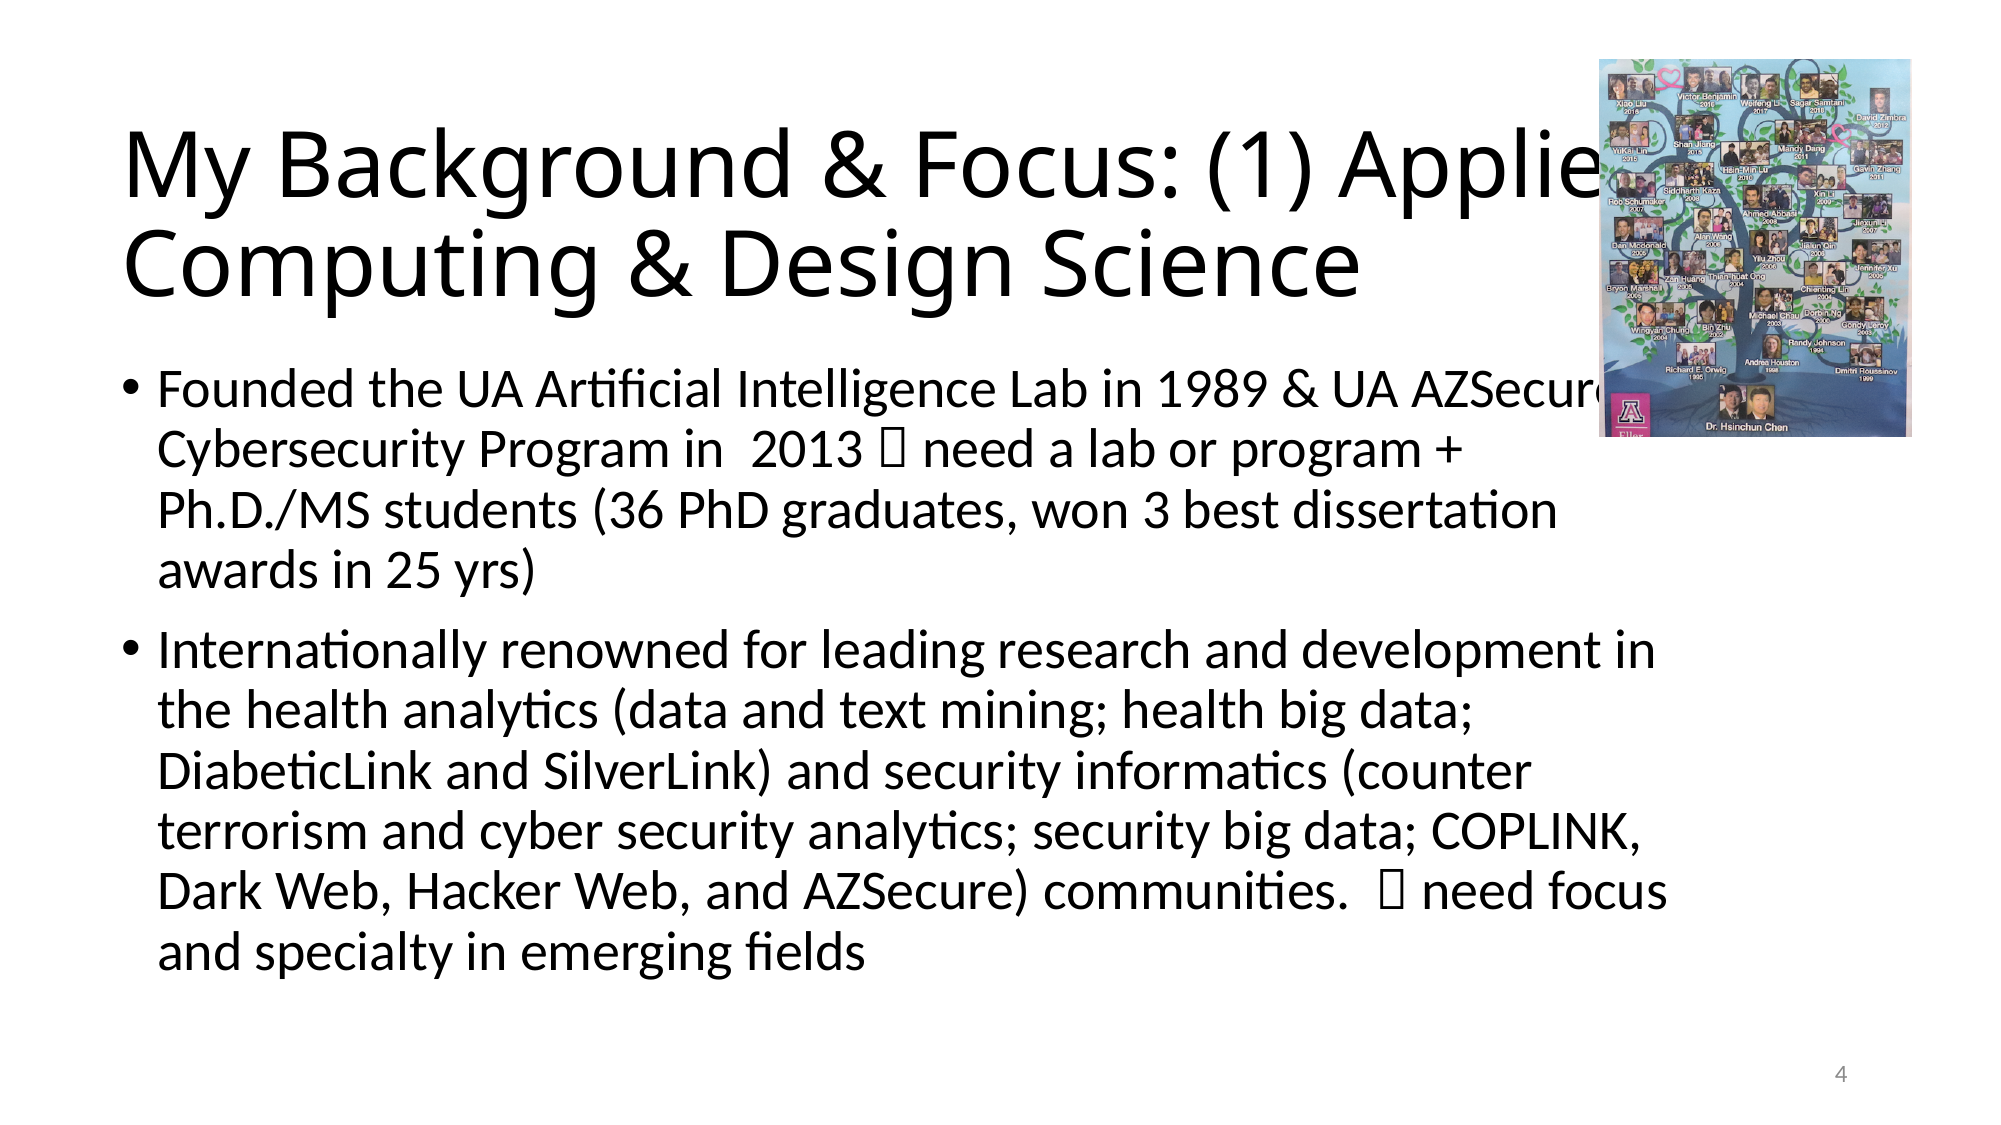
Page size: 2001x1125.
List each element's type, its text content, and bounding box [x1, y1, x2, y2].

title My Background & Focus: (1) Applied Computing & Design Science [106, 109, 1599, 327]
picture [1599, 59, 1912, 437]
list Founded the UA Artificial Intelligence Lab in 1989 & UA AZSecure Cybersecurity Program in 2013  need a lab or program + Ph.D./MS students (36 PhD graduates, won 3 best dissertation awards in 25 yrs) Internationally renowned for leading research and development in the health analytics (data and text mining; health big data; DiabeticLink and SilverLink) and security informatics (counter terrorism and cyber security analytics; security big data; COPLINK, Dark Web, Hacker Web, and AZSecure) communities.  need focus and specialty in emerging fields [106, 351, 1690, 992]
slide_number 4 [1412, 1042, 1863, 1103]
